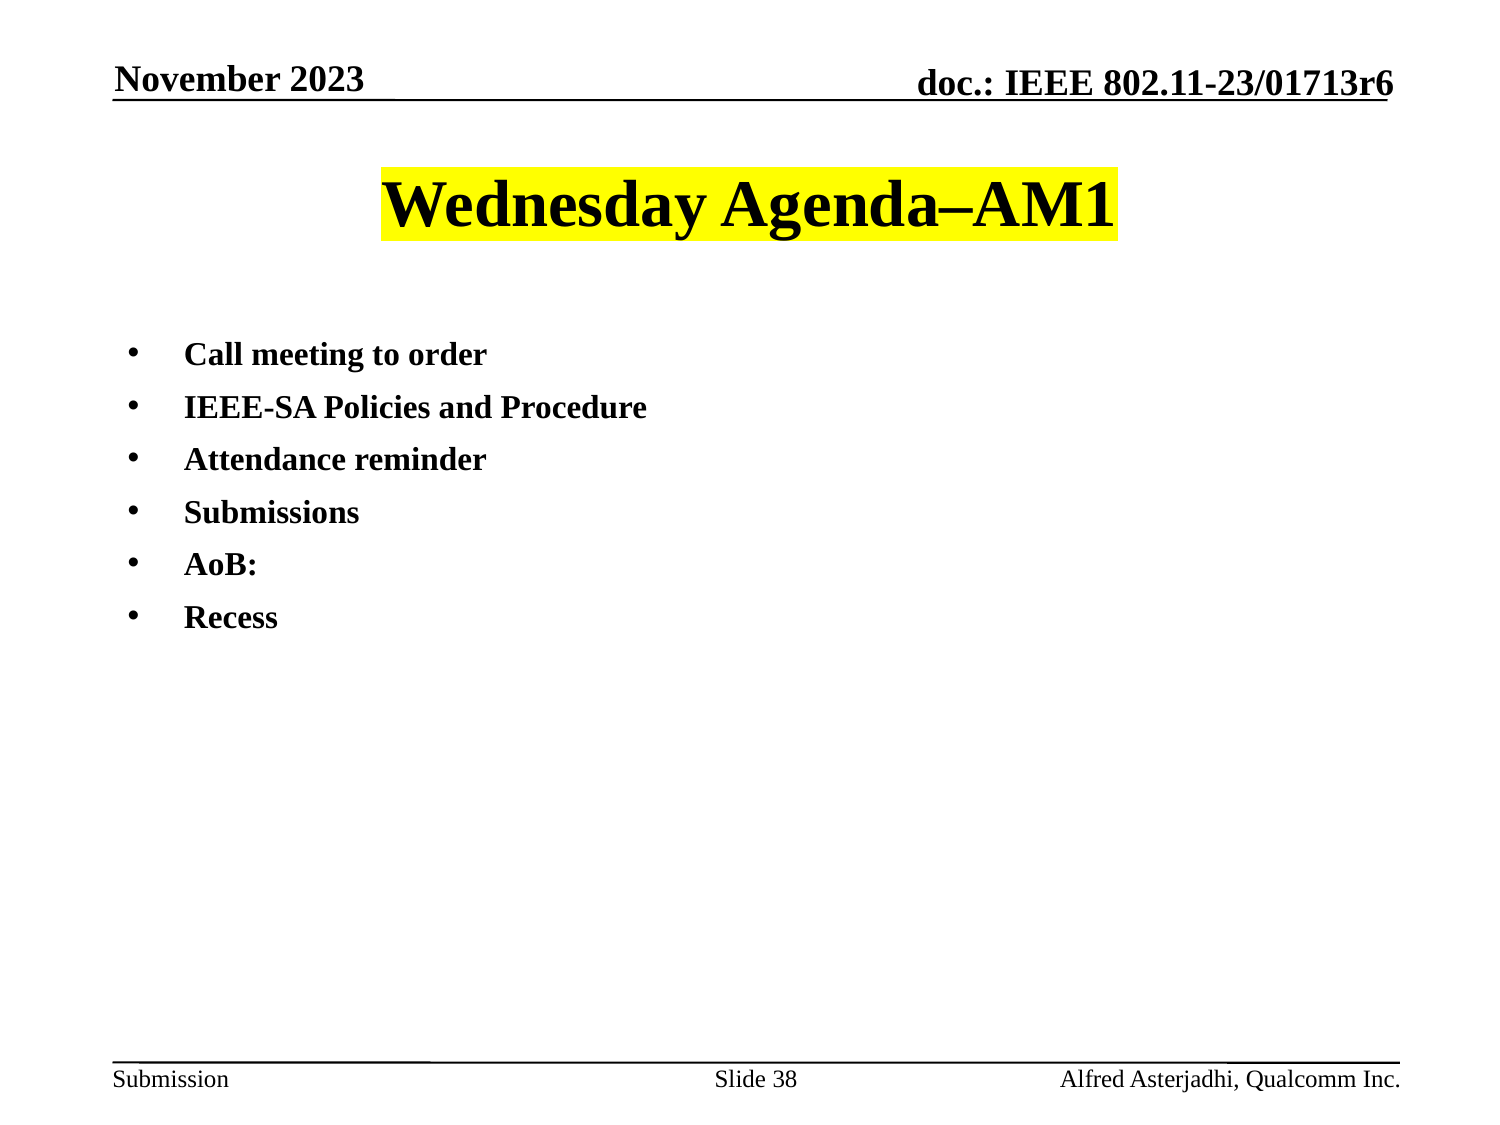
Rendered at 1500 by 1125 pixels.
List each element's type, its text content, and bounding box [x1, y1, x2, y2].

slide_number Slide 38 [712, 1061, 800, 1123]
footer Alfred Asterjadhi, Qualcomm Inc. [878, 1061, 1402, 1093]
list Call meeting to order IEEE-SA Policies and Procedure Attendance reminder Submissions AoB: Recess [112, 324, 1388, 1063]
title Wednesday Agenda–AM1 [112, 112, 1388, 288]
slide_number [114, 54, 423, 100]
